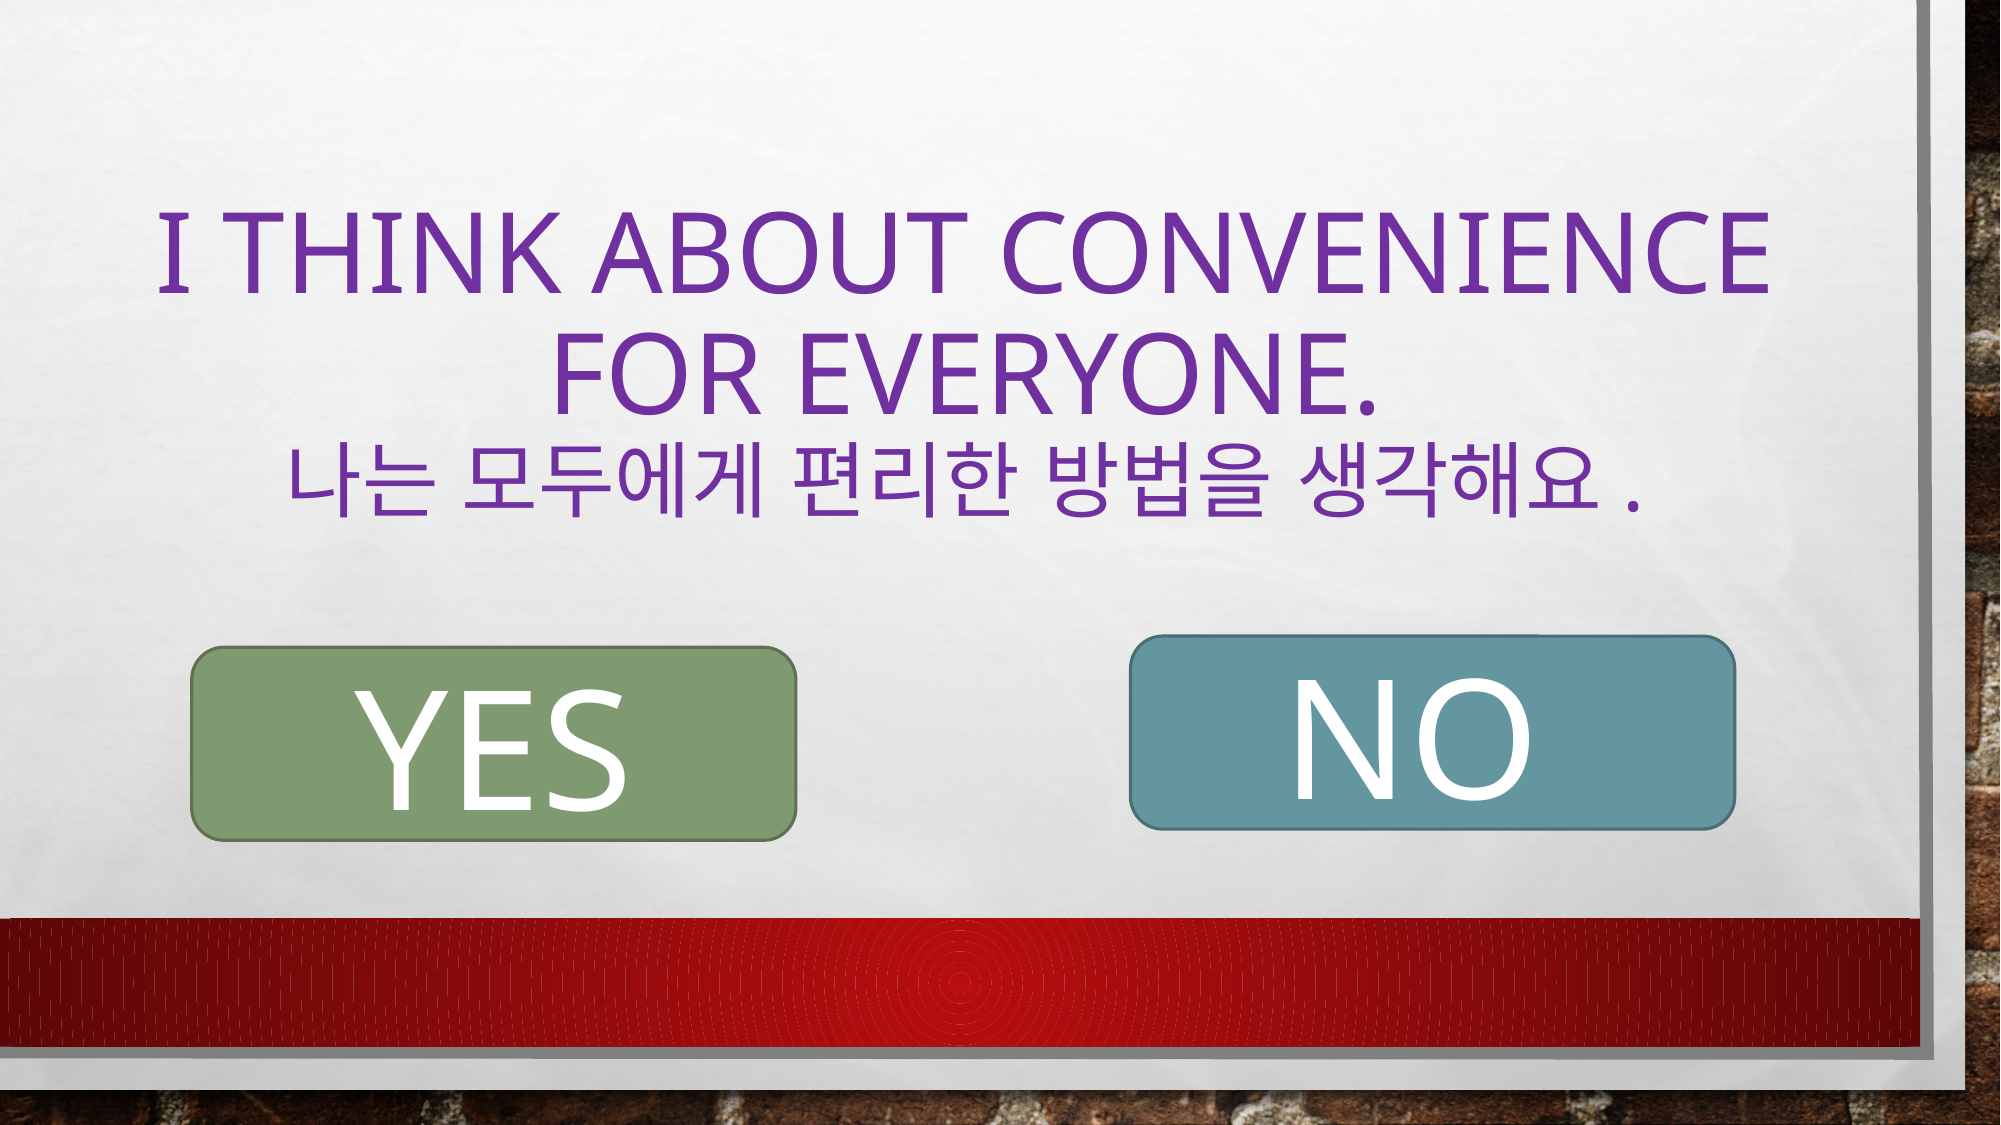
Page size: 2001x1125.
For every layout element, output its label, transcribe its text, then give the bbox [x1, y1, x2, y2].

text_box NO [1128, 634, 1737, 831]
picture [0, 0, 2000, 1125]
title I think about convenience for everyone. 나는 모두에게 편리한 방법을 생각해요. [112, 112, 1818, 713]
text_box YES [190, 645, 798, 842]
